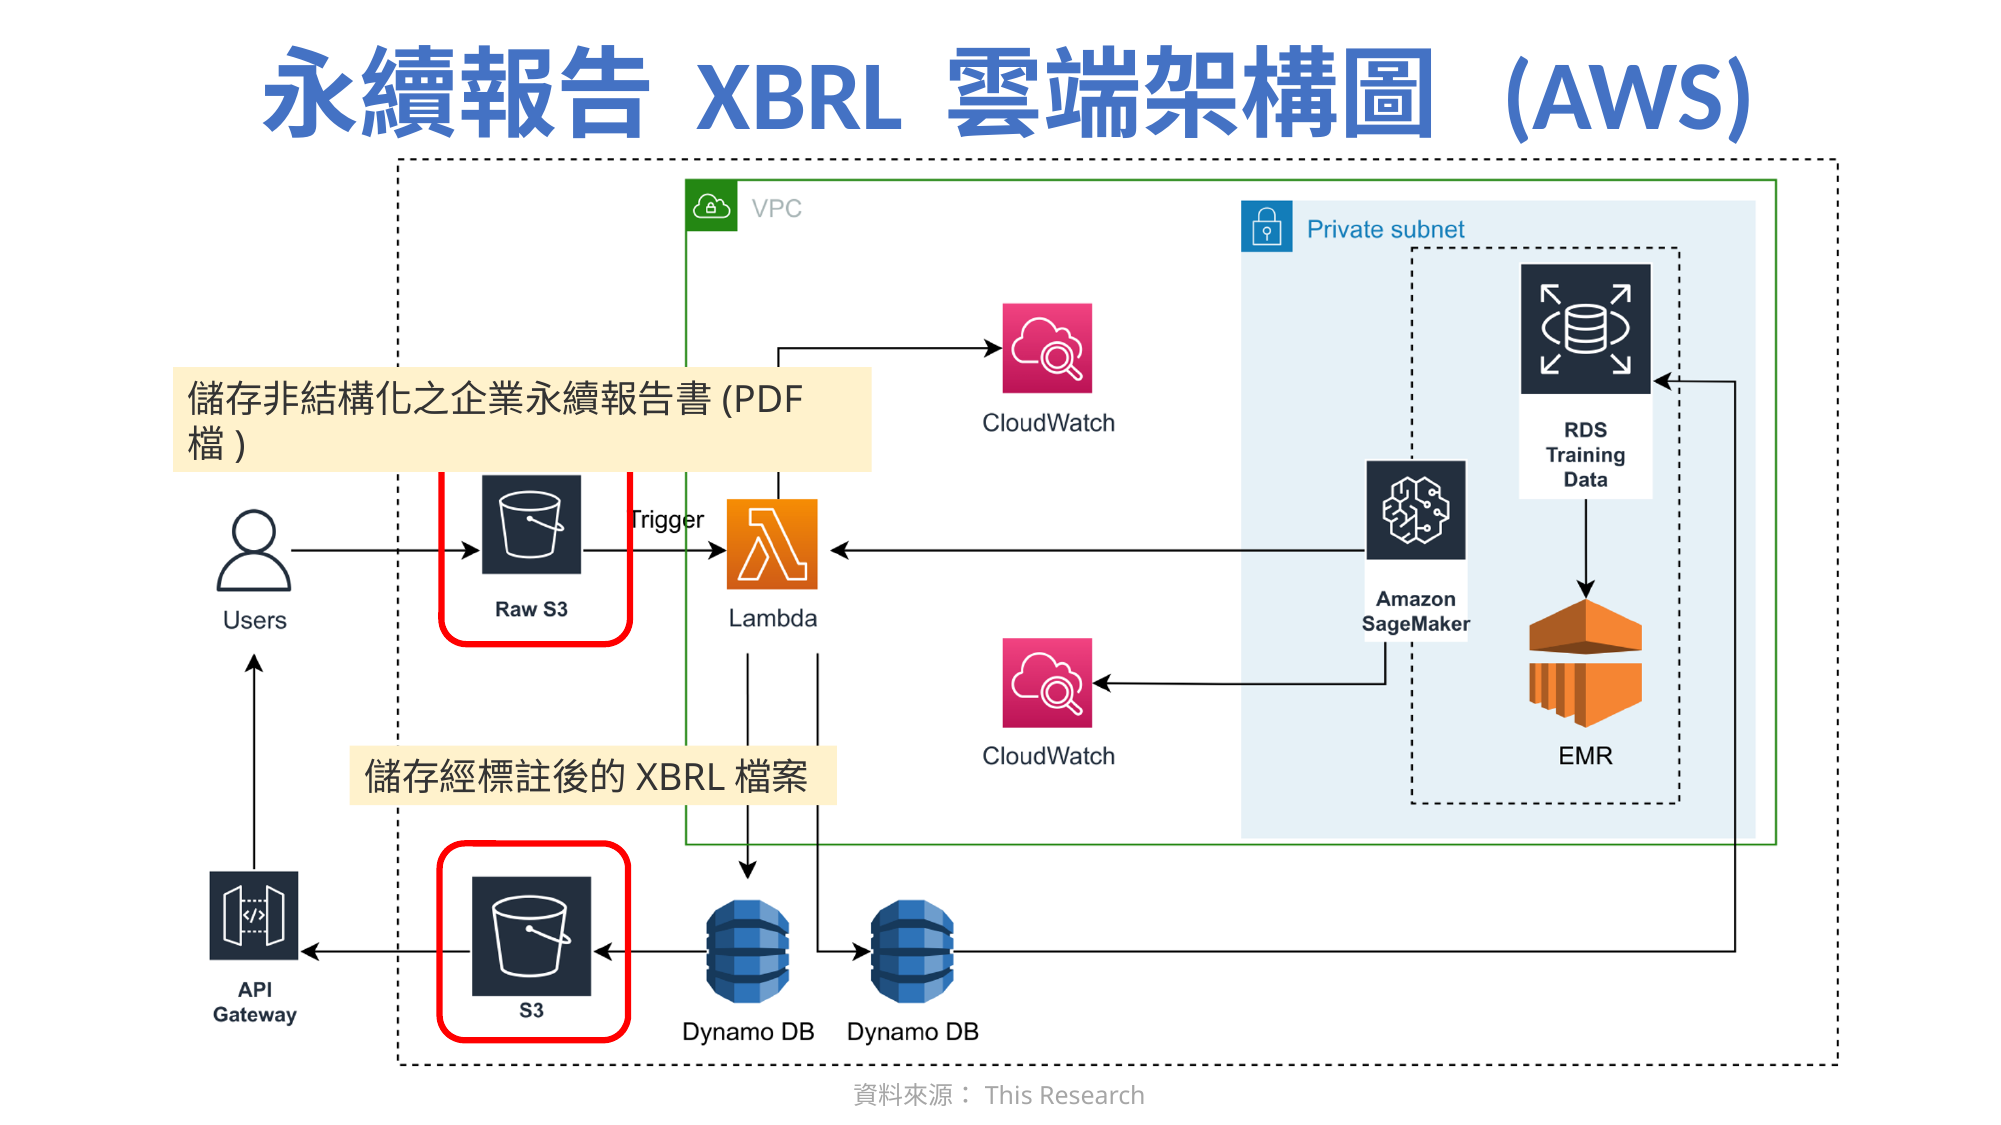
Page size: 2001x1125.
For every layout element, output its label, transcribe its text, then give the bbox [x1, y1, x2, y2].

title 永續報告 XBRL 雲端架構圖 (AWS) [87, 22, 1929, 158]
text_box 儲存非結構化之企業永續報告書(PDF 檔) [173, 367, 206, 472]
picture [206, 157, 1840, 1068]
text_box 資料來源：This Research [753, 1071, 1247, 1117]
